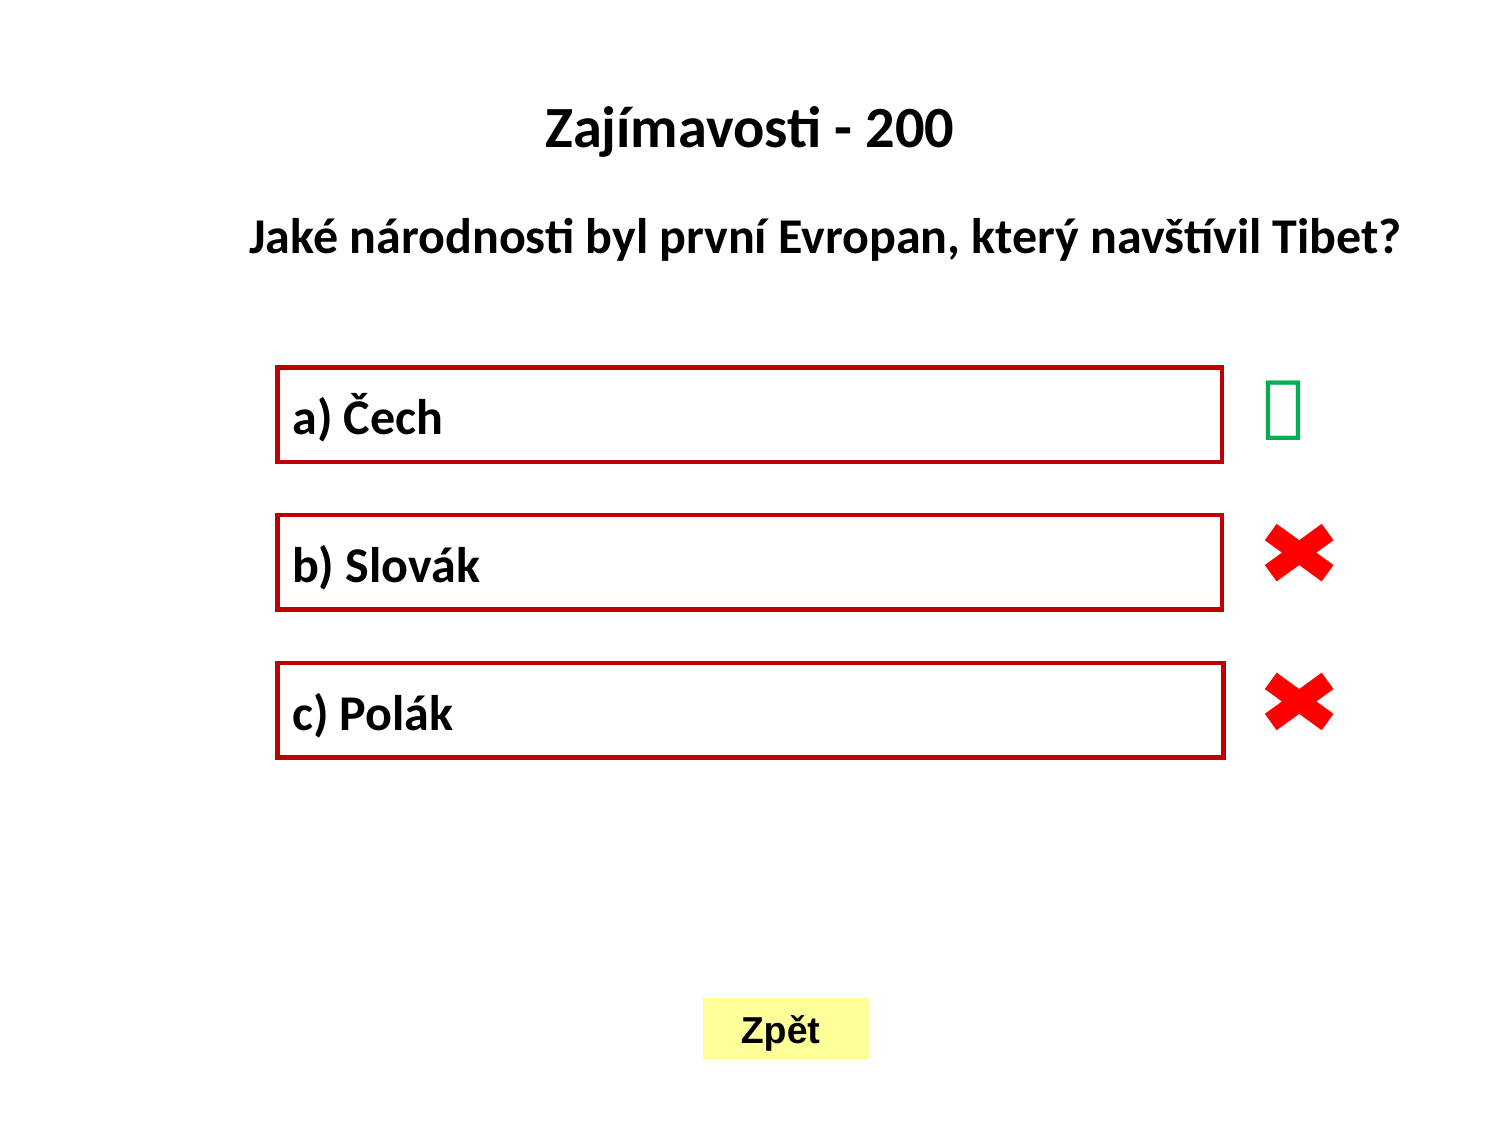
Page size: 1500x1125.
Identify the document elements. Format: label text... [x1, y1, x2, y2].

text_box a) Čech [277, 367, 1223, 462]
text_box c) Polák [277, 663, 1224, 758]
list Zajímavosti - 200 [0, 90, 1500, 209]
text_box [1264, 672, 1334, 731]
text_box b) Slovák [277, 515, 1223, 610]
text_box [1264, 523, 1334, 582]
text_box Jaké národnosti byl první Evropan, který navštívil Tibet? [230, 196, 1422, 271]
text_box  [1244, 350, 1339, 465]
text_box Zpět [702, 998, 869, 1059]
